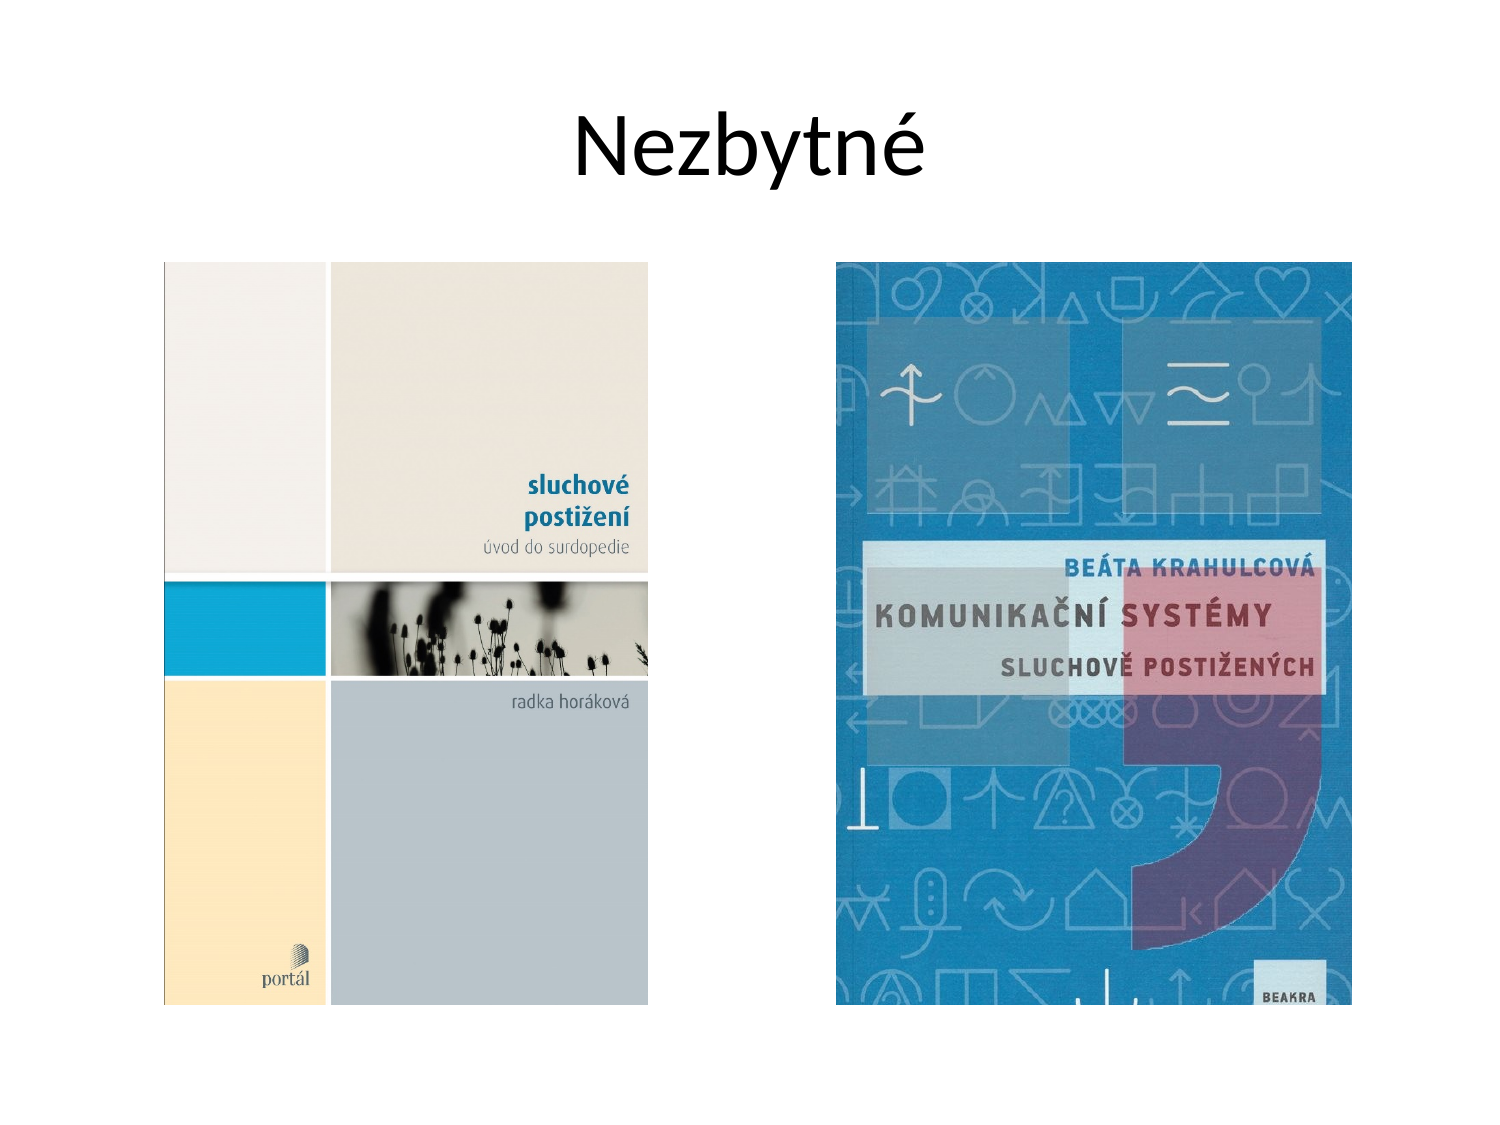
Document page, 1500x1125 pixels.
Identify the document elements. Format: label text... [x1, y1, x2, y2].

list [836, 262, 1352, 1006]
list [164, 262, 649, 1006]
title Nezbytné [75, 45, 1425, 233]
